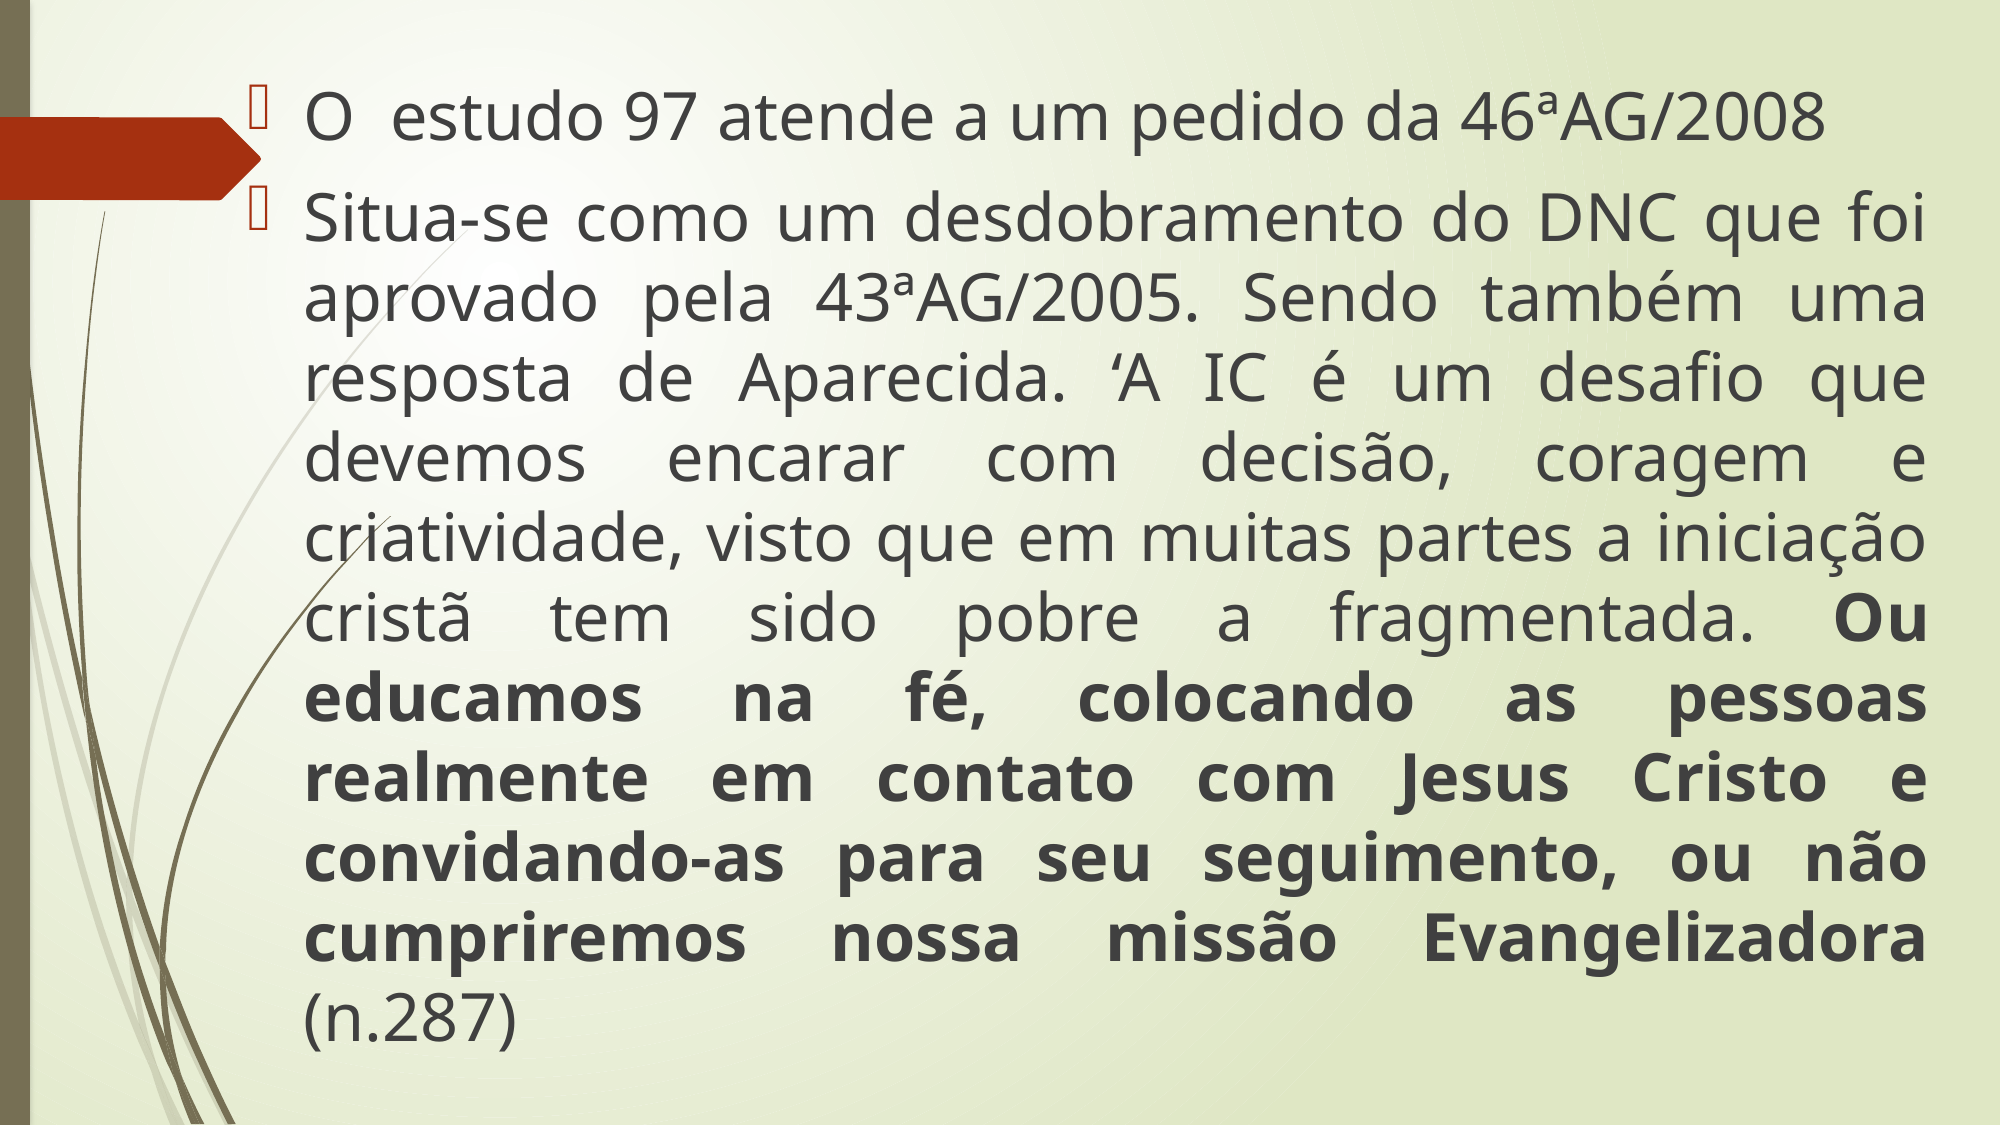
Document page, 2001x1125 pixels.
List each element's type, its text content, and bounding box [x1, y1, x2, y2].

list O estudo 97 atende a um pedido da 46ªAG/2008 Situa-se como um desdobramento do DNC que foi aprovado pela 43ªAG/2005. Sendo também uma resposta de Aparecida. ‘A IC é um desafio que devemos encarar com decisão, coragem e criatividade, visto que em muitas partes a iniciação cristã tem sido pobre a fragmentada. Ou educamos na fé, colocando as pessoas realmente em contato com Jesus Cristo e convidando-as para seu seguimento, ou não cumpriremos nossa missão Evangelizadora (n.287) [232, 66, 1945, 1094]
